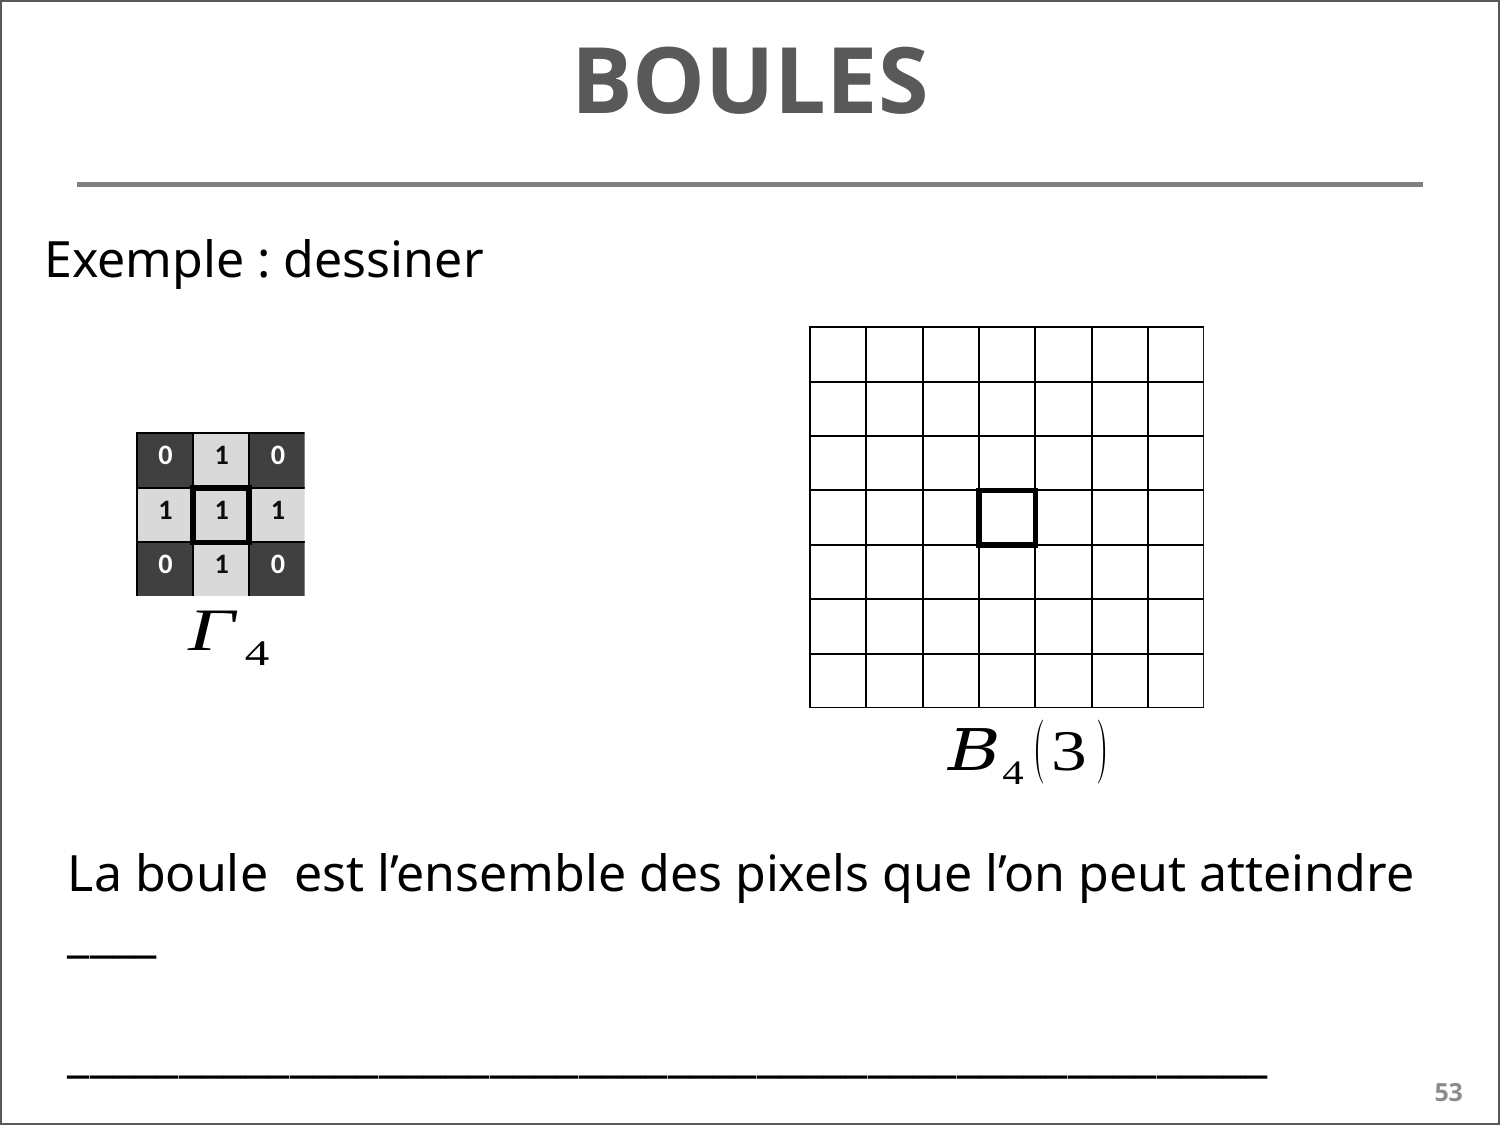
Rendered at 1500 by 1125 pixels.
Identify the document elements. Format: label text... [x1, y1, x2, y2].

slide_number 53 [1128, 1070, 1478, 1119]
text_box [135, 432, 307, 598]
title Boules [75, 19, 1425, 173]
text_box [808, 325, 1206, 710]
